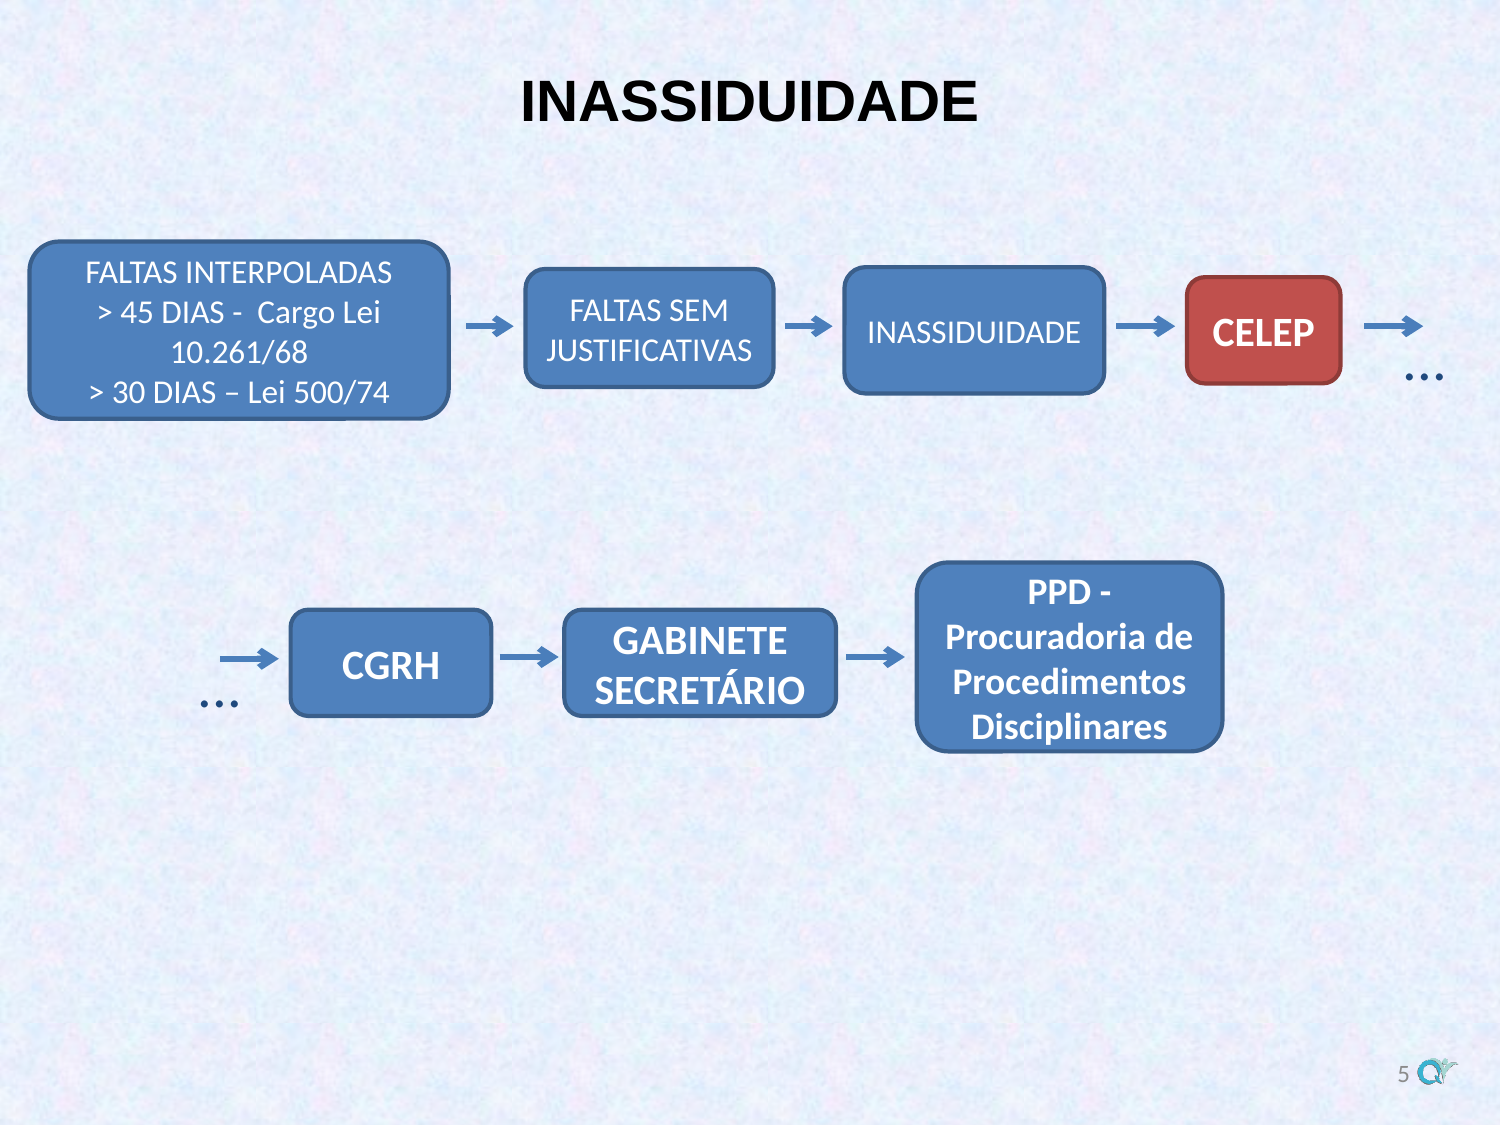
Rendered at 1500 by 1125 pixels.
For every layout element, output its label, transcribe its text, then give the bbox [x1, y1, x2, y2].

text_box PPD - Procuradoria de Procedimentos Disciplinares [914, 560, 1225, 754]
text_box CGRH [288, 607, 494, 719]
text_box GABINETE SECRETÁRIO [562, 607, 839, 719]
text_box FALTAS INTERPOLADAS > 45 DIAS - Cargo Lei 10.261/68 > 30 DIAS – Lei 500/74 [27, 239, 451, 421]
text_box ... [1387, 314, 1477, 400]
text_box ... [183, 642, 272, 727]
text_box INASSIDUIDADE [159, 42, 1341, 141]
text_box FALTAS SEM JUSTIFICATIVAS [523, 266, 776, 390]
text_box INASSIDUIDADE [842, 265, 1107, 396]
slide_number 5 [1074, 1042, 1425, 1103]
picture [1417, 1058, 1459, 1086]
text_box CELEP [1184, 275, 1343, 386]
